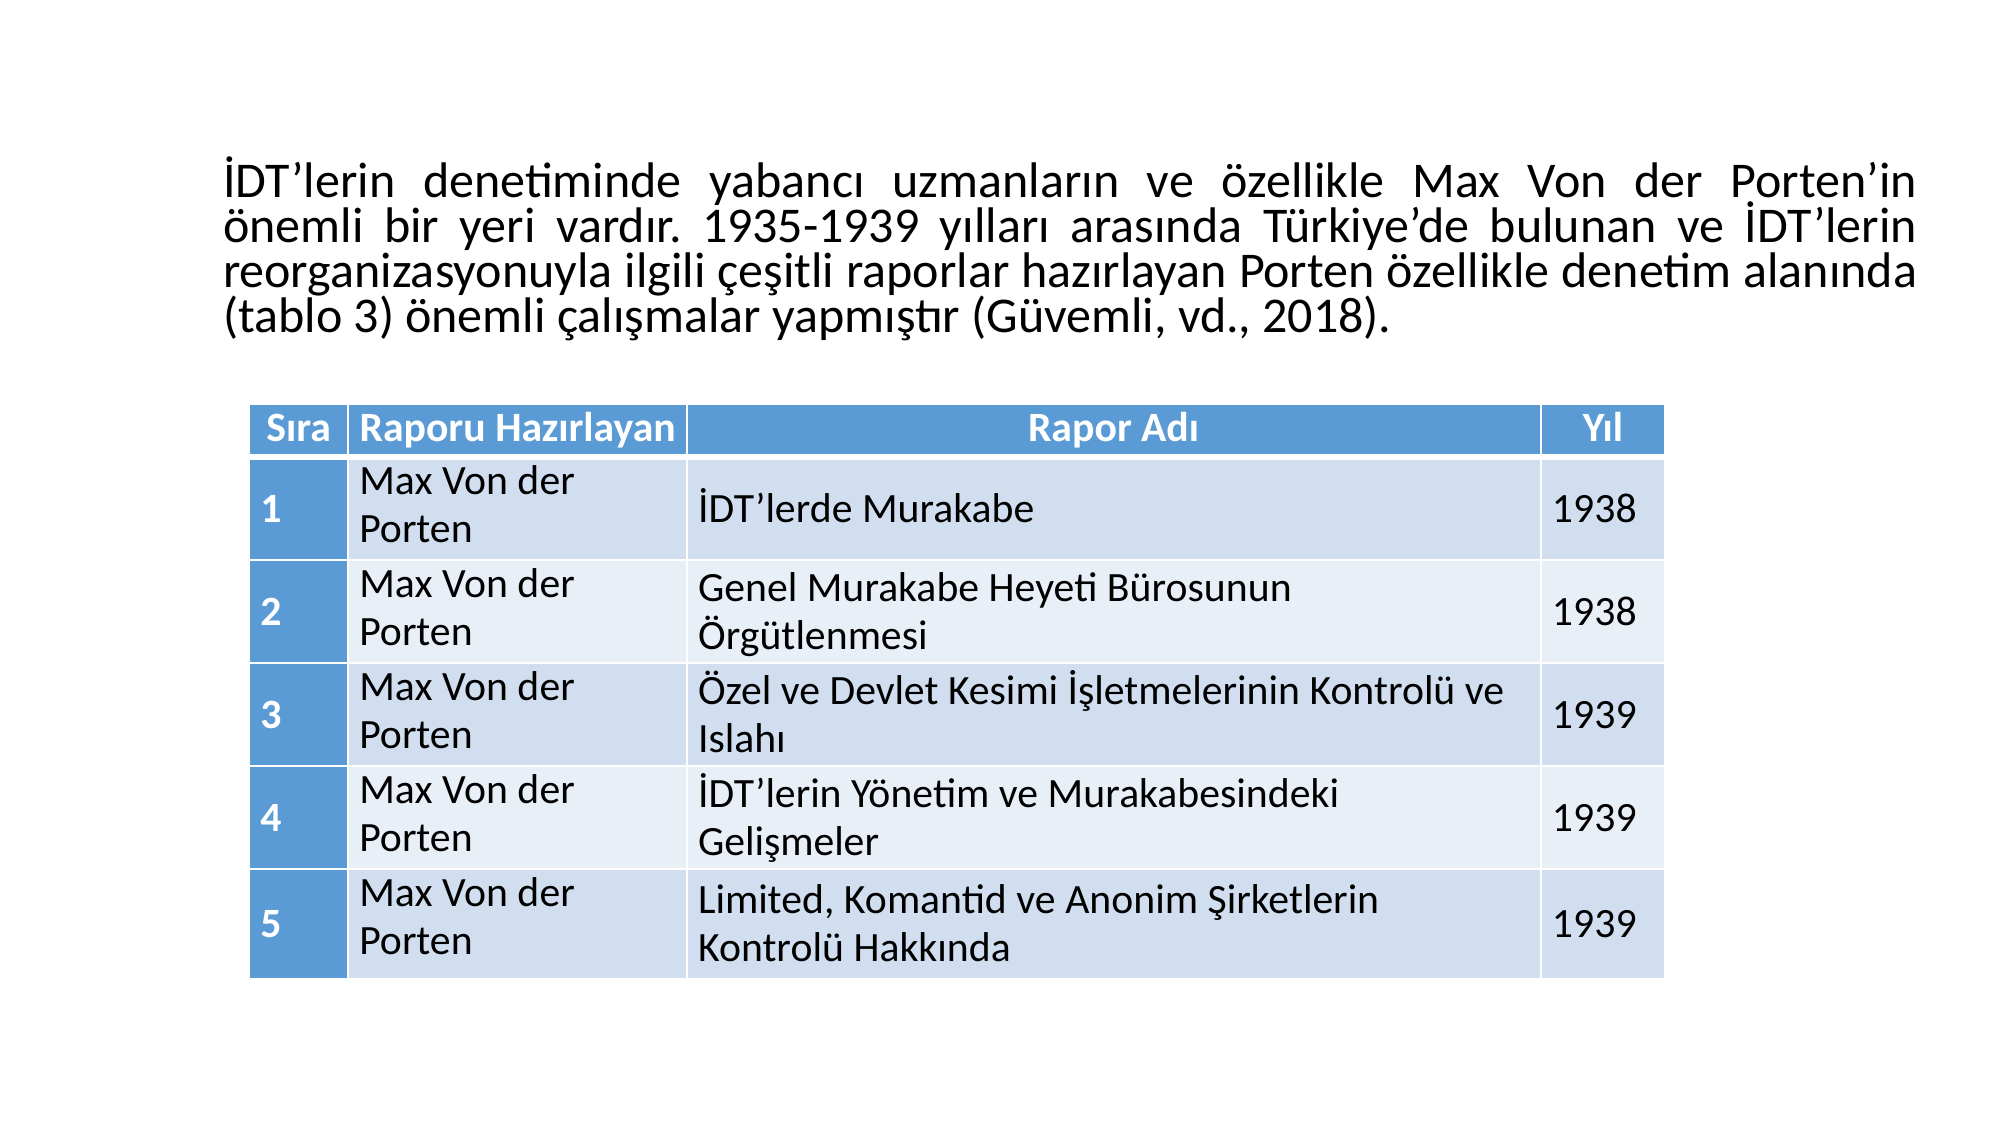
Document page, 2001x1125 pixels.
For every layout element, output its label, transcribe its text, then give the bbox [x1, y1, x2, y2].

table_cell 2 [250, 561, 347, 662]
table_cell Max Von der Porten [349, 460, 686, 559]
table_cell 1939 [1542, 870, 1664, 978]
table_header Raporu Hazırlayan [349, 405, 686, 454]
table_cell 4 [250, 767, 347, 868]
table_cell Max Von der Porten [349, 664, 686, 765]
table_cell 1 [250, 460, 347, 559]
table_header Rapor Adı [688, 405, 1540, 454]
table_cell Özel ve Devlet Kesimi İşletmelerinin Kontrolü ve Islahı [688, 664, 1540, 765]
text_box İDT’lerin denetiminde yabancı uzmanların ve özellikle Max Von der Porten’in önemli bir yeri vardır. 1935-1939 yılları arasında Türkiye’de bulunan ve İDT’lerin reorganizasyonuyla ilgili çeşitli raporlar hazırlayan Porten özellikle denetim alanında (tablo 3) önemli çalışmalar yapmıştır (Güvemli, vd., 2018). [208, 153, 1933, 382]
table_cell Limited, Komantid ve Anonim Şirketlerin Kontrolü Hakkında [688, 870, 1540, 978]
table_cell 5 [250, 870, 347, 978]
table_cell 1939 [1542, 767, 1664, 868]
table_cell İDT’lerde Murakabe [688, 460, 1540, 559]
table_cell Max Von der Porten [349, 870, 686, 978]
table_cell Max Von der Porten [349, 561, 686, 662]
table_cell 1938 [1542, 561, 1664, 662]
table_header Sıra [250, 405, 347, 454]
table_cell Genel Murakabe Heyeti Bürosunun Örgütlenmesi [688, 561, 1540, 662]
table_cell 3 [250, 664, 347, 765]
table_cell 1939 [1542, 664, 1664, 765]
table_cell 1938 [1542, 460, 1664, 559]
table_header Yıl [1542, 405, 1664, 454]
table_cell Max Von der Porten [349, 767, 686, 868]
table_cell İDT’lerin Yönetim ve Murakabesindeki Gelişmeler [688, 767, 1540, 868]
